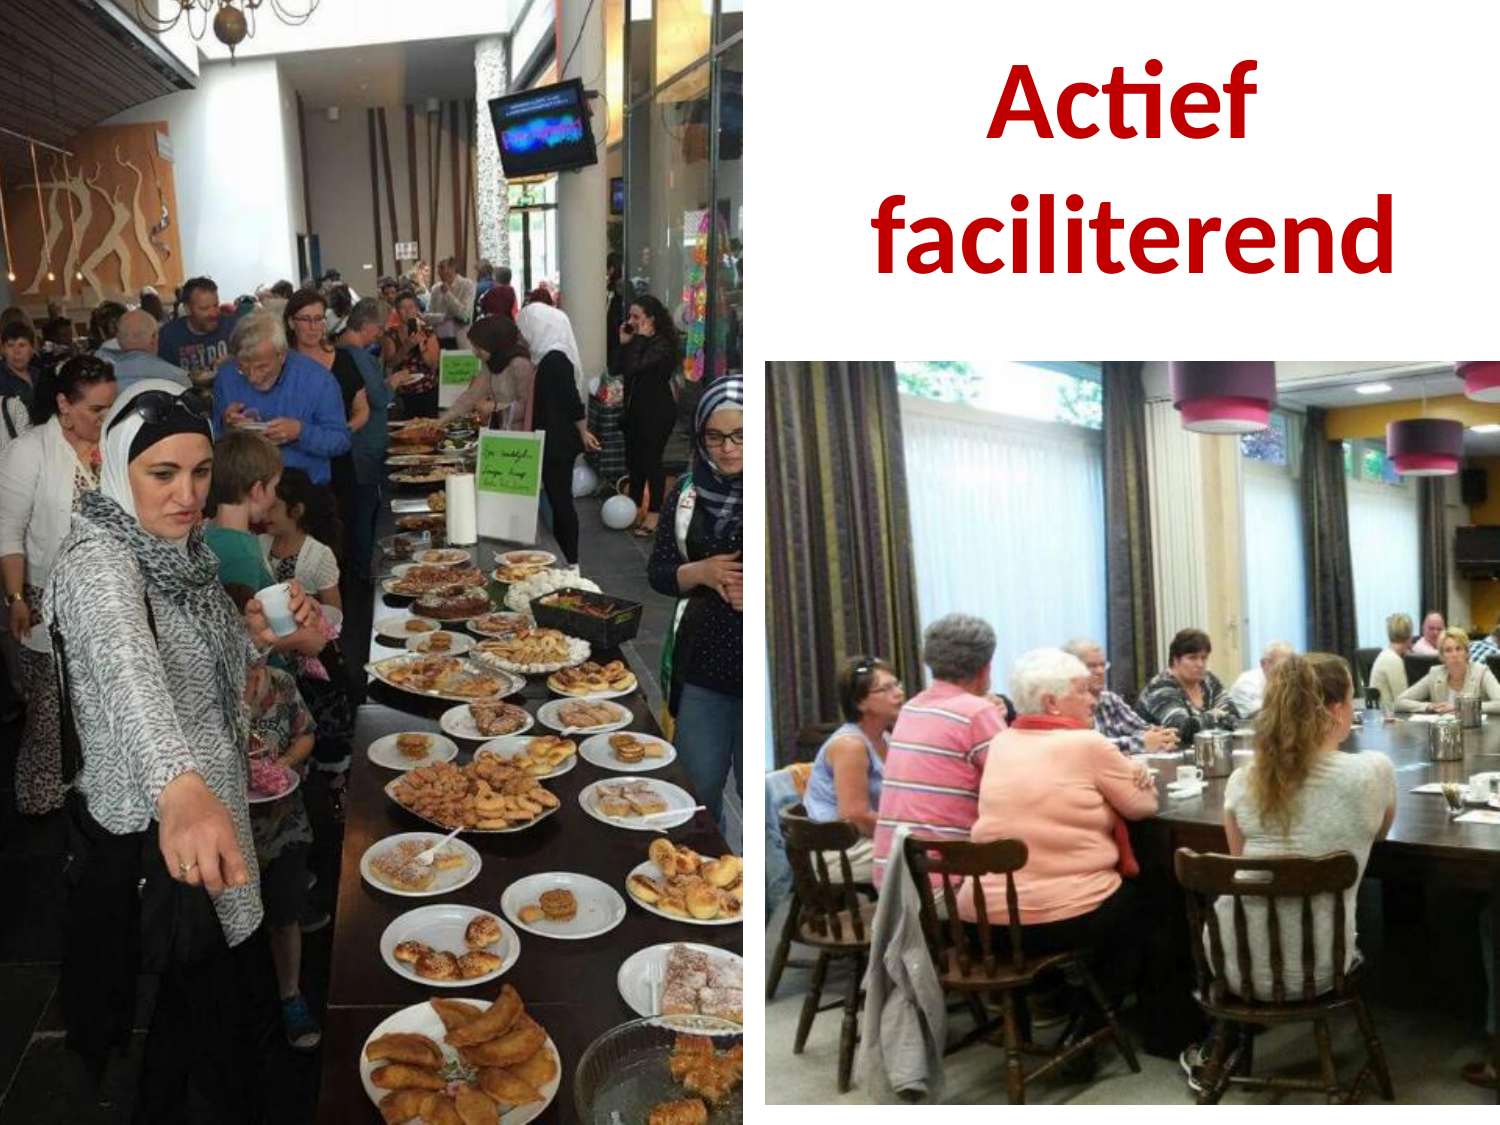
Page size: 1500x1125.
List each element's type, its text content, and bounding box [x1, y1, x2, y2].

picture [0, 0, 743, 1125]
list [764, 361, 1500, 1105]
text_box Actief faciliterend [747, 19, 1500, 304]
